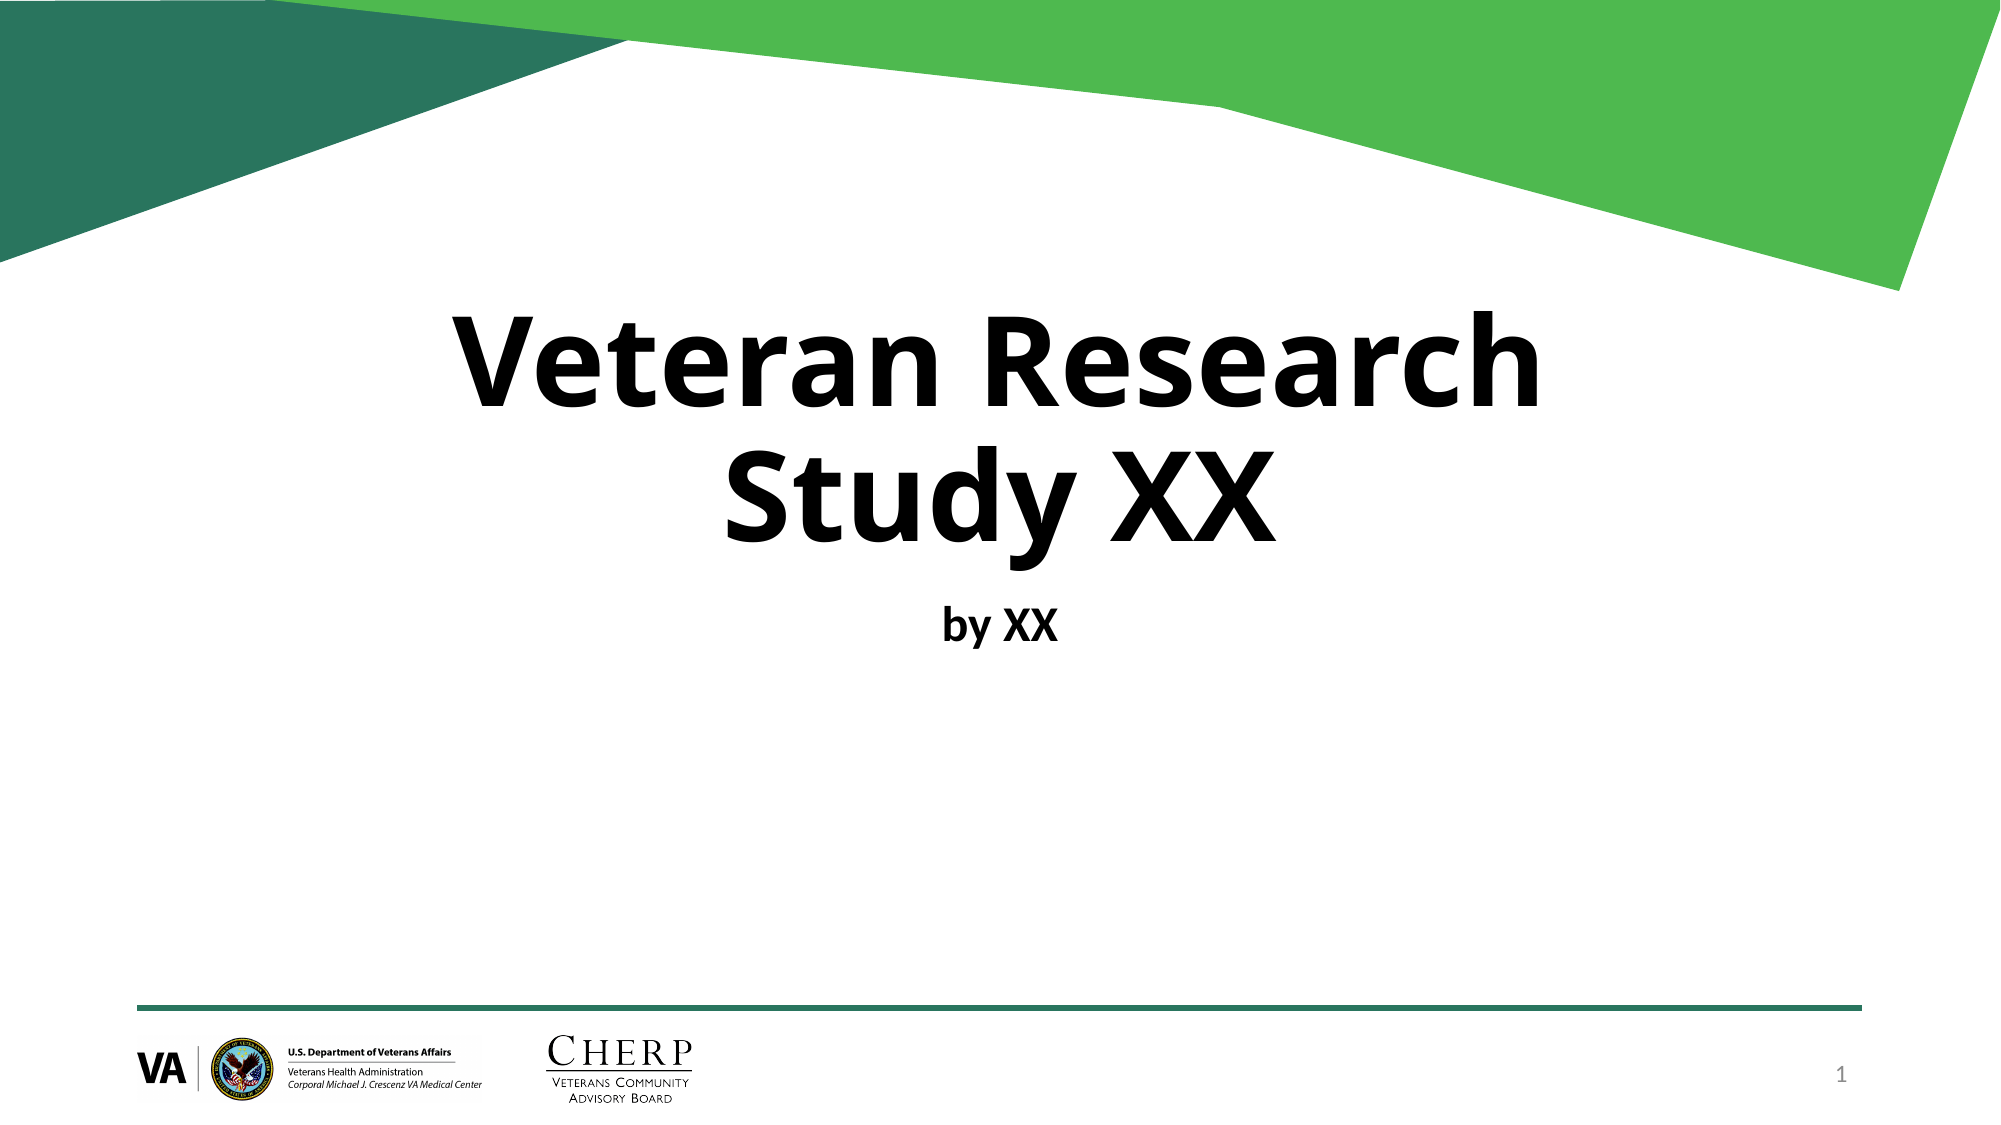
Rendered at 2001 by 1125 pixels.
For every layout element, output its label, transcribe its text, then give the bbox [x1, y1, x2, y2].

picture [546, 1035, 692, 1103]
slide_number 1 [1412, 1042, 1863, 1103]
picture [137, 1035, 482, 1103]
title Veteran Research Study XX [249, 184, 1750, 576]
subtitle by XX [249, 590, 1750, 863]
